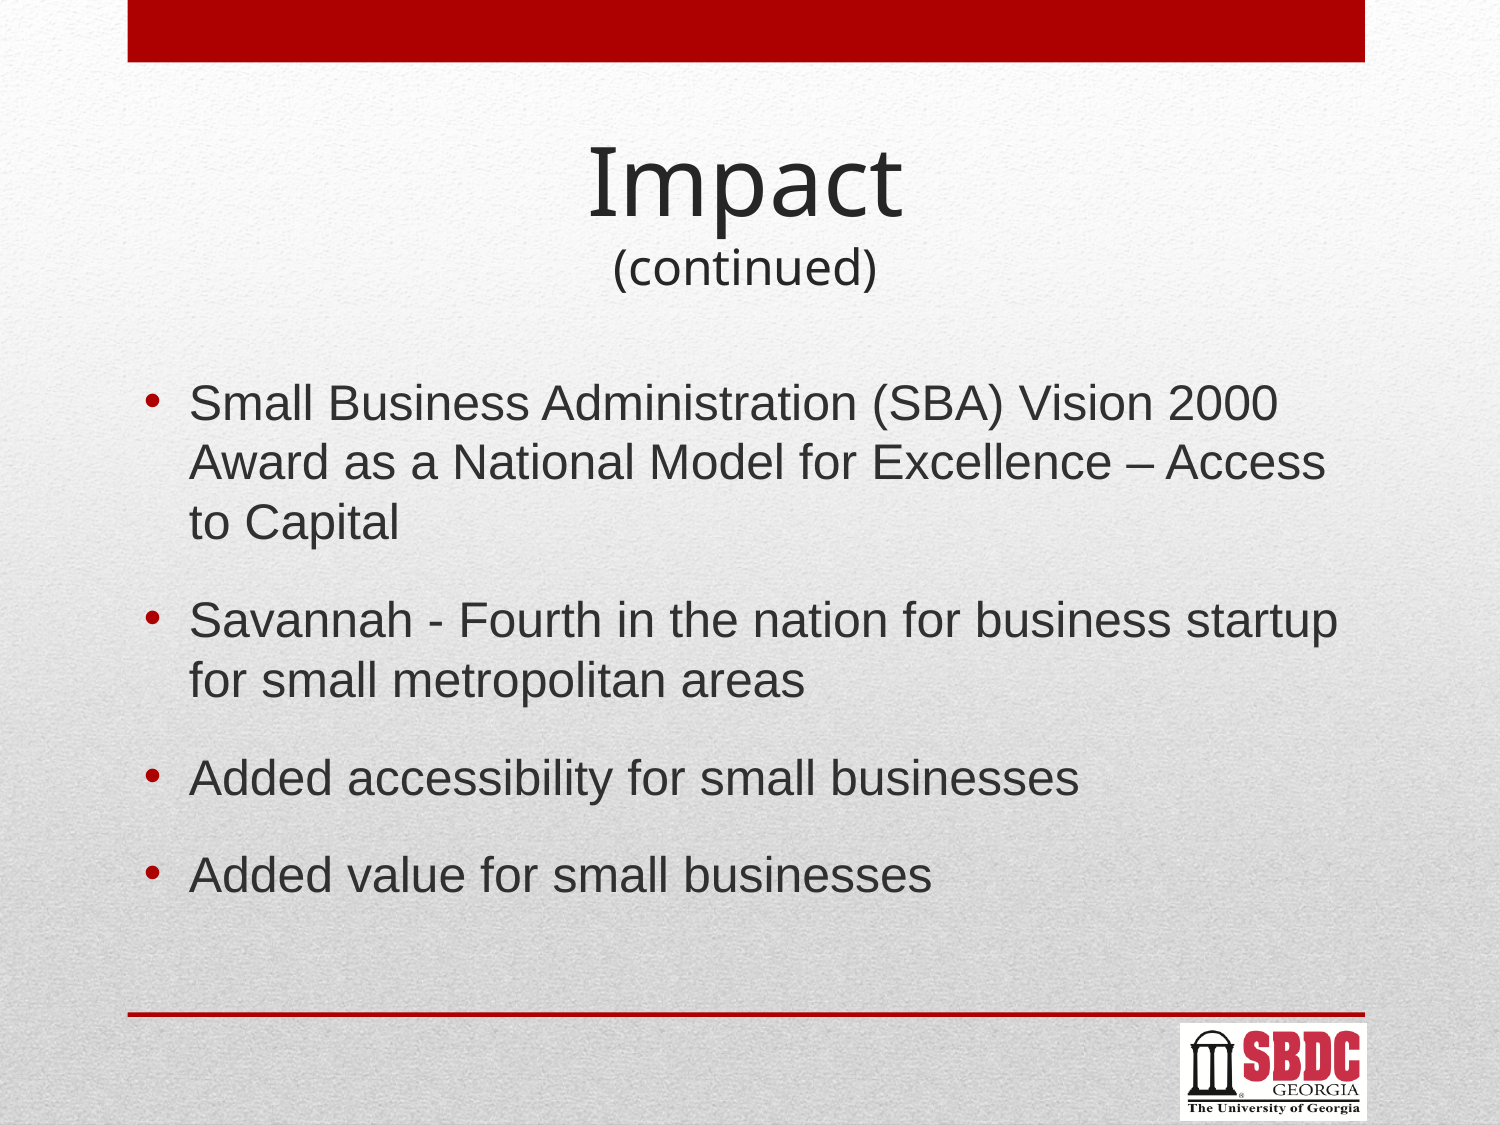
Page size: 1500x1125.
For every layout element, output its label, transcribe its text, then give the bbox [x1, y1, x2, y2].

list Small Business Administration (SBA) Vision 2000 Award as a National Model for Excellence – Access to Capital Savannah - Fourth in the nation for business startup for small metropolitan areas Added accessibility for small businesses Added value for small businesses [128, 362, 1367, 975]
title Impact (continued) [125, 112, 1367, 363]
picture [1179, 1022, 1368, 1122]
